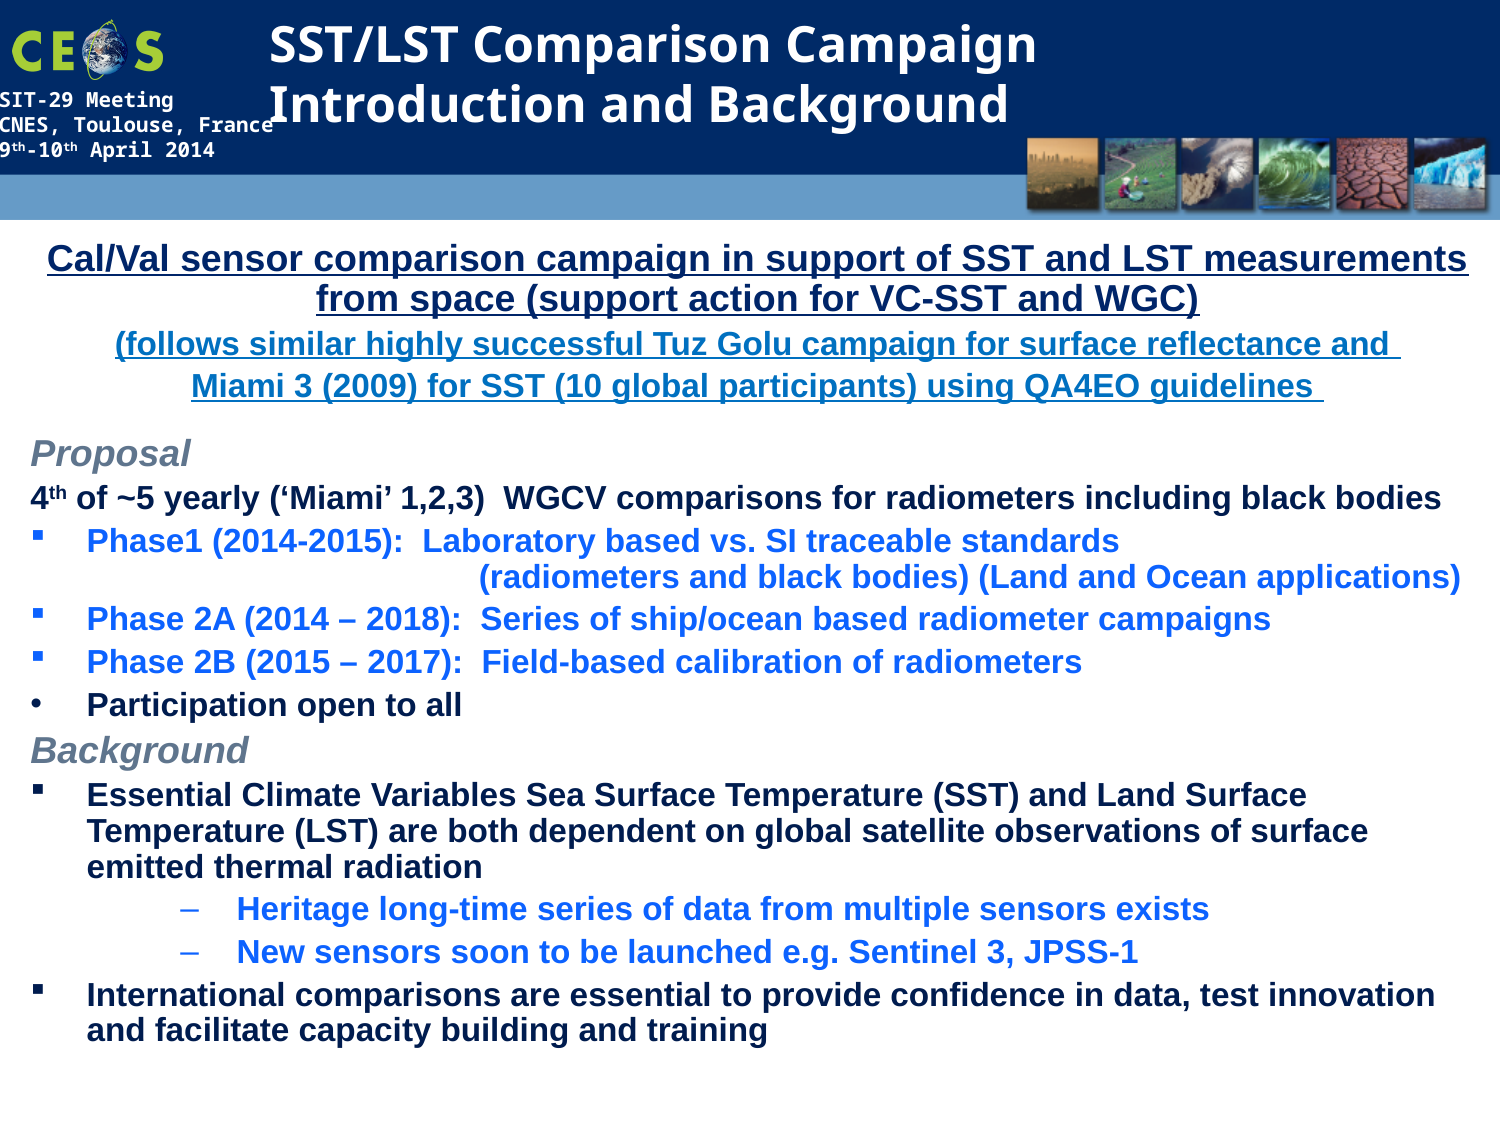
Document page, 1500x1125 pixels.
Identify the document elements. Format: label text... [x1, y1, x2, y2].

text_box SST/LST Comparison Campaign Introduction and Background [255, 5, 1465, 156]
picture [0, 98, 6, 105]
text_box Cal/Val sensor comparison campaign in support of SST and LST measurements from space (support action for VC-SST and WGC) (follows similar highly successful Tuz Golu campaign for surface reflectance and Miami 3 (2009) for SST (10 global participants) using QA4EO guidelines Proposal 4th of ~5 yearly (‘Miami’ 1,2,3) WGCV comparisons for radiometers including black bodies Phase1 (2014-2015): Laboratory based vs. SI traceable standards (radiometers and black bodies) (Land and Ocean applications) Phase 2A (2014 – 2018): Series of ship/ocean based radiometer campaigns Phase 2B (2015 – 2017): Field-based calibration of radiometers Participation open to all Background Essential Climate Variables Sea Surface Temperature (SST) and Land Surface Temperature (LST) are both dependent on global satellite observations of surface emitted thermal radiation Heritage long-time series of data from multiple sensors exists New sensors soon to be launched e.g. Sentinel 3, JPSS-1 International comparisons are essential to provide confidence in data, test innovation and facilitate capacity building and training [15, 231, 1500, 1074]
picture [0, 0, 1500, 220]
